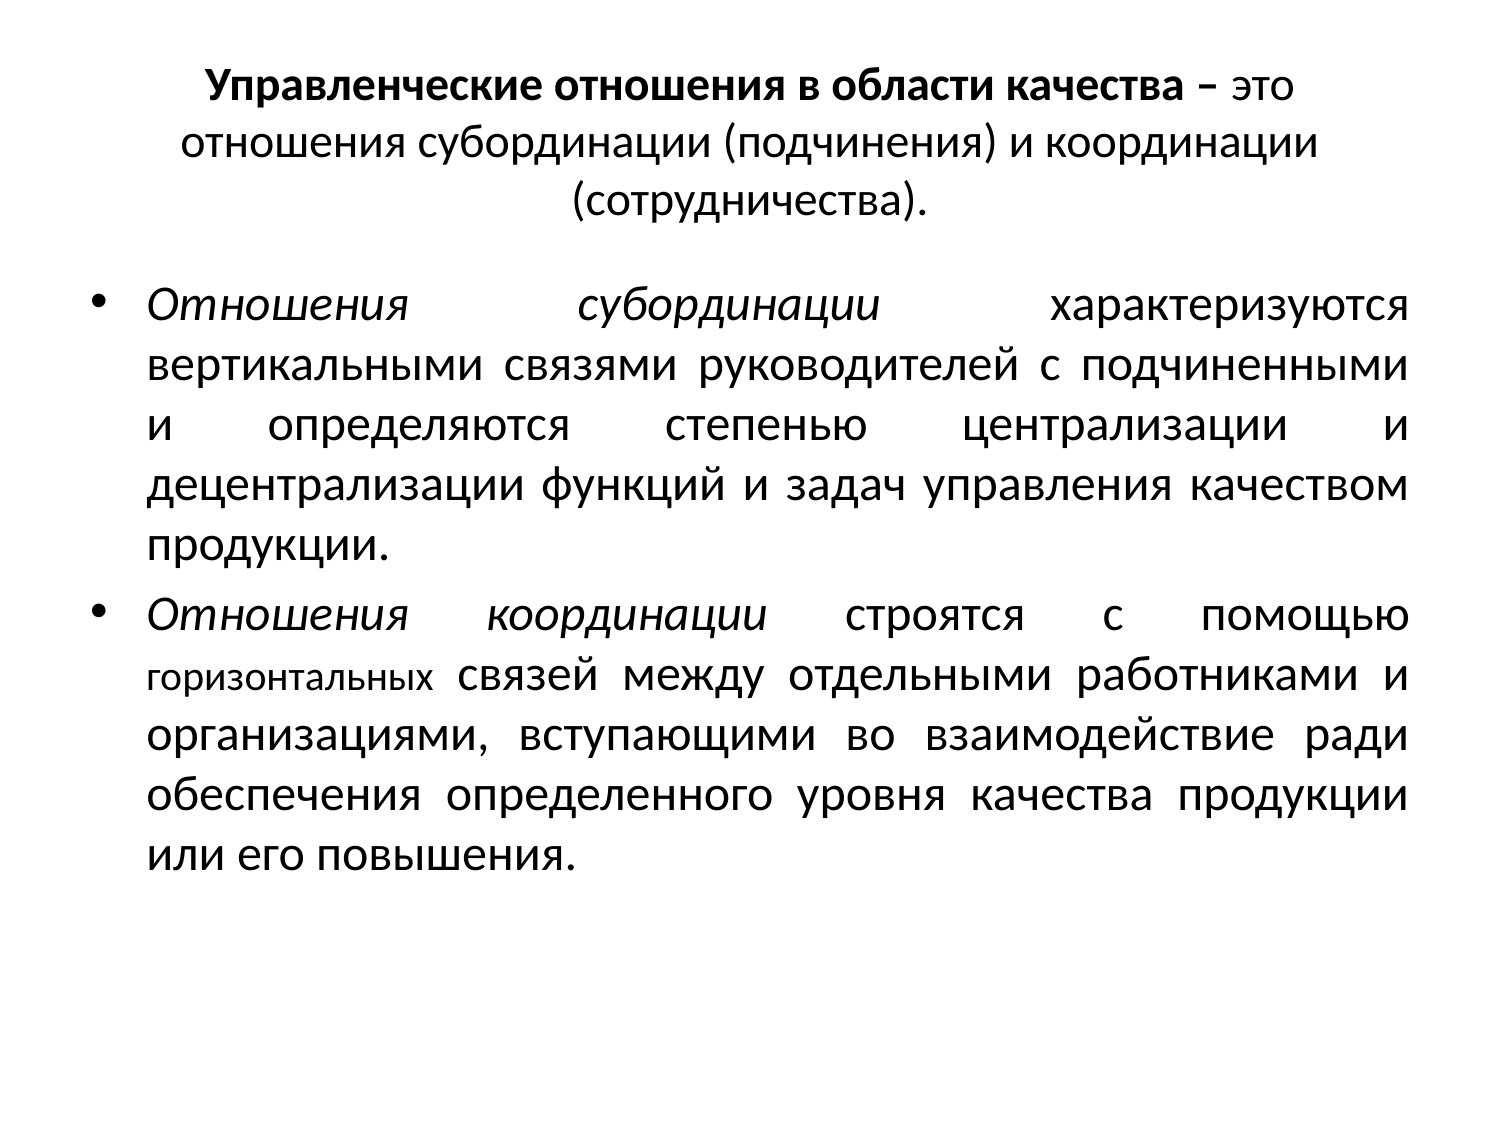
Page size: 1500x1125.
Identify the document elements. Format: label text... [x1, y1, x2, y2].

list Отношения субординации характеризуются вертикальными связями руководителей с подчиненными и определяются степенью централизации и децентрализации функций и задач управления качеством продукции. Отношения координации строятся с помощью горизонтальных связей между отдельными работниками и организациями, вступающими во взаимодействие ради обеспечения определенного уровня качества продукции или его повышения. [75, 262, 1425, 1005]
title Управленческие отношения в области качества – это отношения субординации (подчинения) и координации (сотрудничества). [75, 45, 1425, 233]
